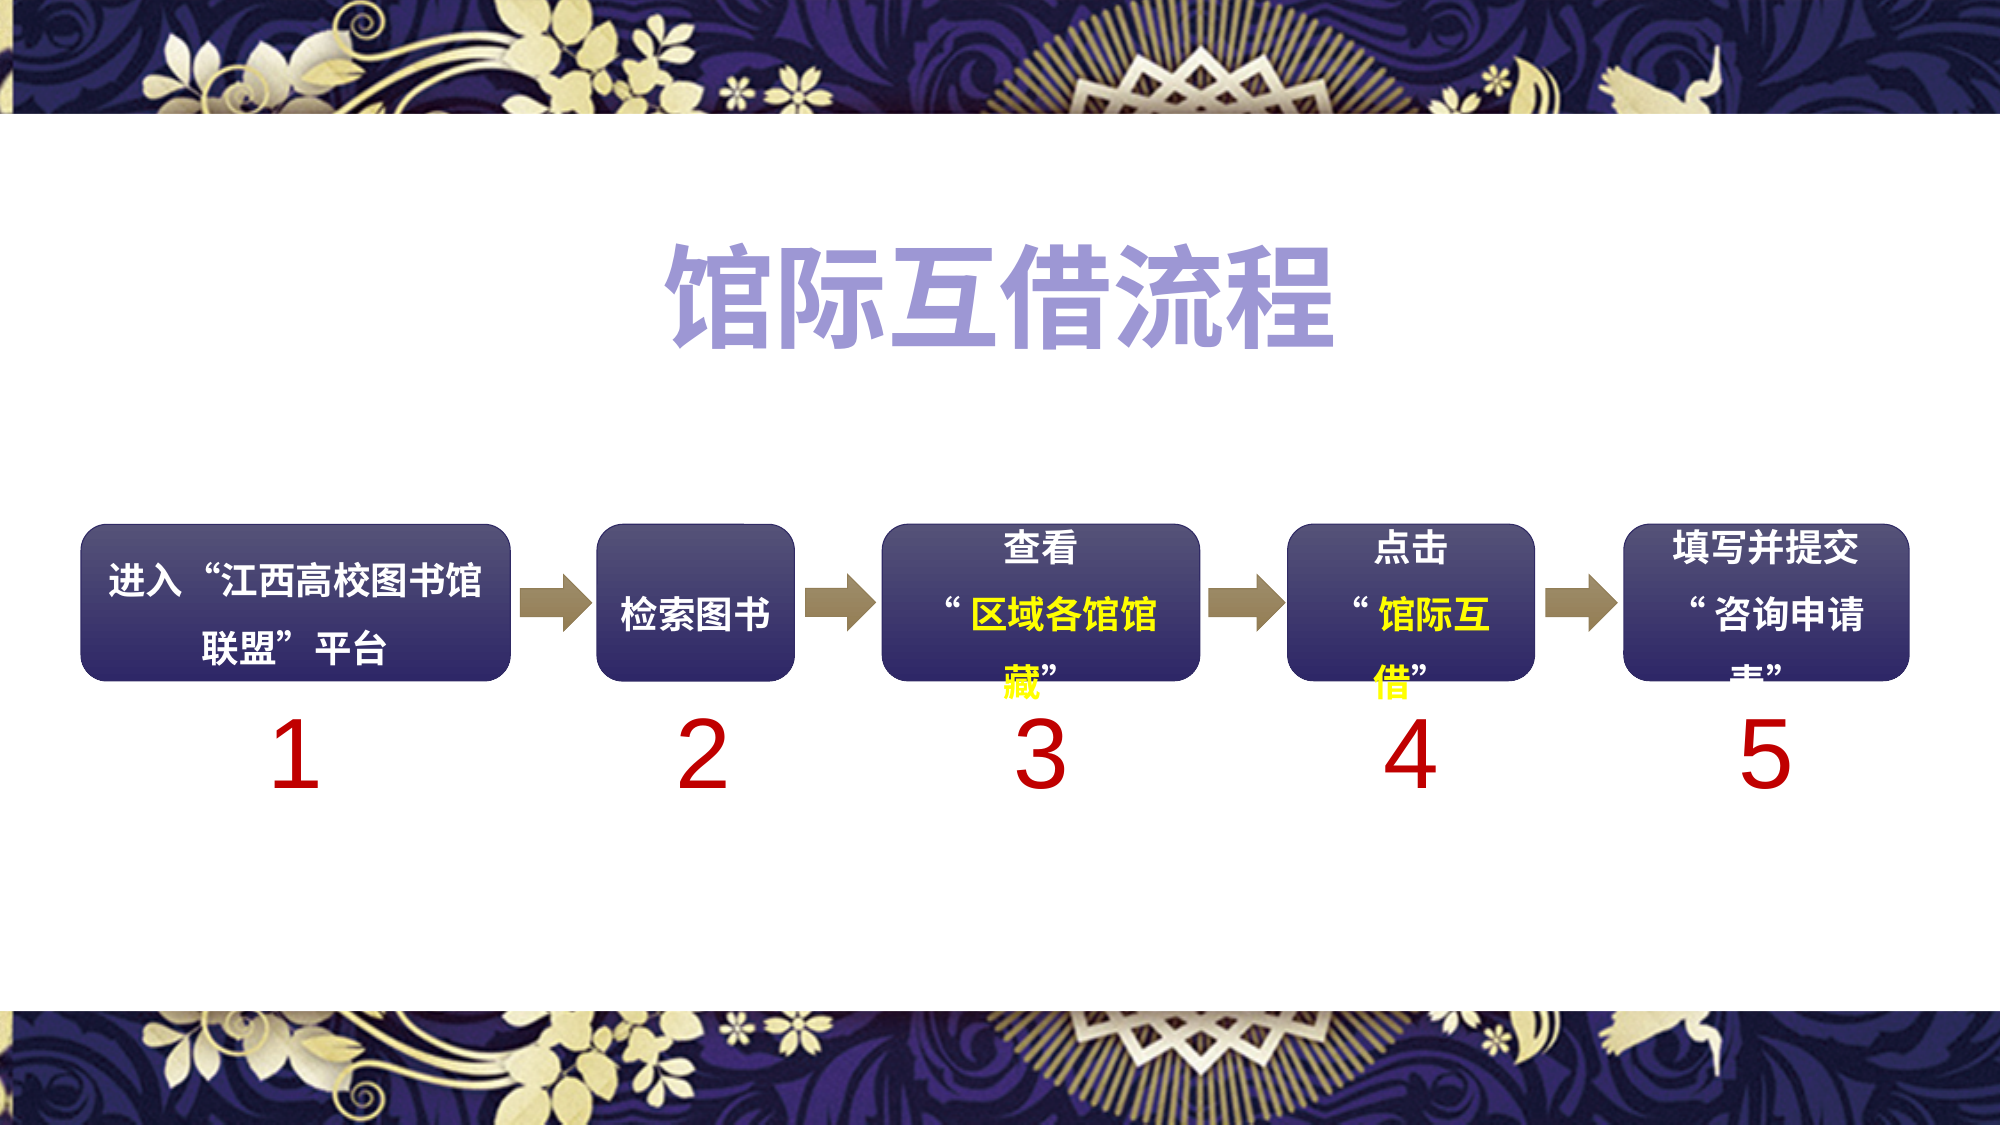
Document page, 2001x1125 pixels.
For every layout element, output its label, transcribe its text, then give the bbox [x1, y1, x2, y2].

text_box 3 [998, 681, 1084, 817]
text_box [805, 573, 877, 632]
text_box 1 [252, 681, 339, 816]
text_box 5 [1723, 681, 1810, 817]
text_box [1208, 573, 1286, 632]
text_box 馆际互借流程 [647, 219, 1353, 370]
text_box 查看 “区域各馆馆藏” [881, 523, 1201, 682]
text_box 点击 “馆际互借” [1287, 523, 1536, 682]
text_box 4 [1368, 681, 1454, 817]
text_box 填写并提交 “咨询申请表” [1623, 523, 1910, 682]
text_box 2 [660, 681, 747, 817]
text_box [519, 573, 593, 632]
text_box 检索图书 [596, 523, 795, 682]
text_box [0, 113, 2000, 1012]
picture [0, 0, 2000, 113]
text_box [1545, 573, 1618, 632]
picture [0, 1012, 2000, 1125]
text_box 进入“江西高校图书馆联盟”平台 [80, 523, 511, 682]
